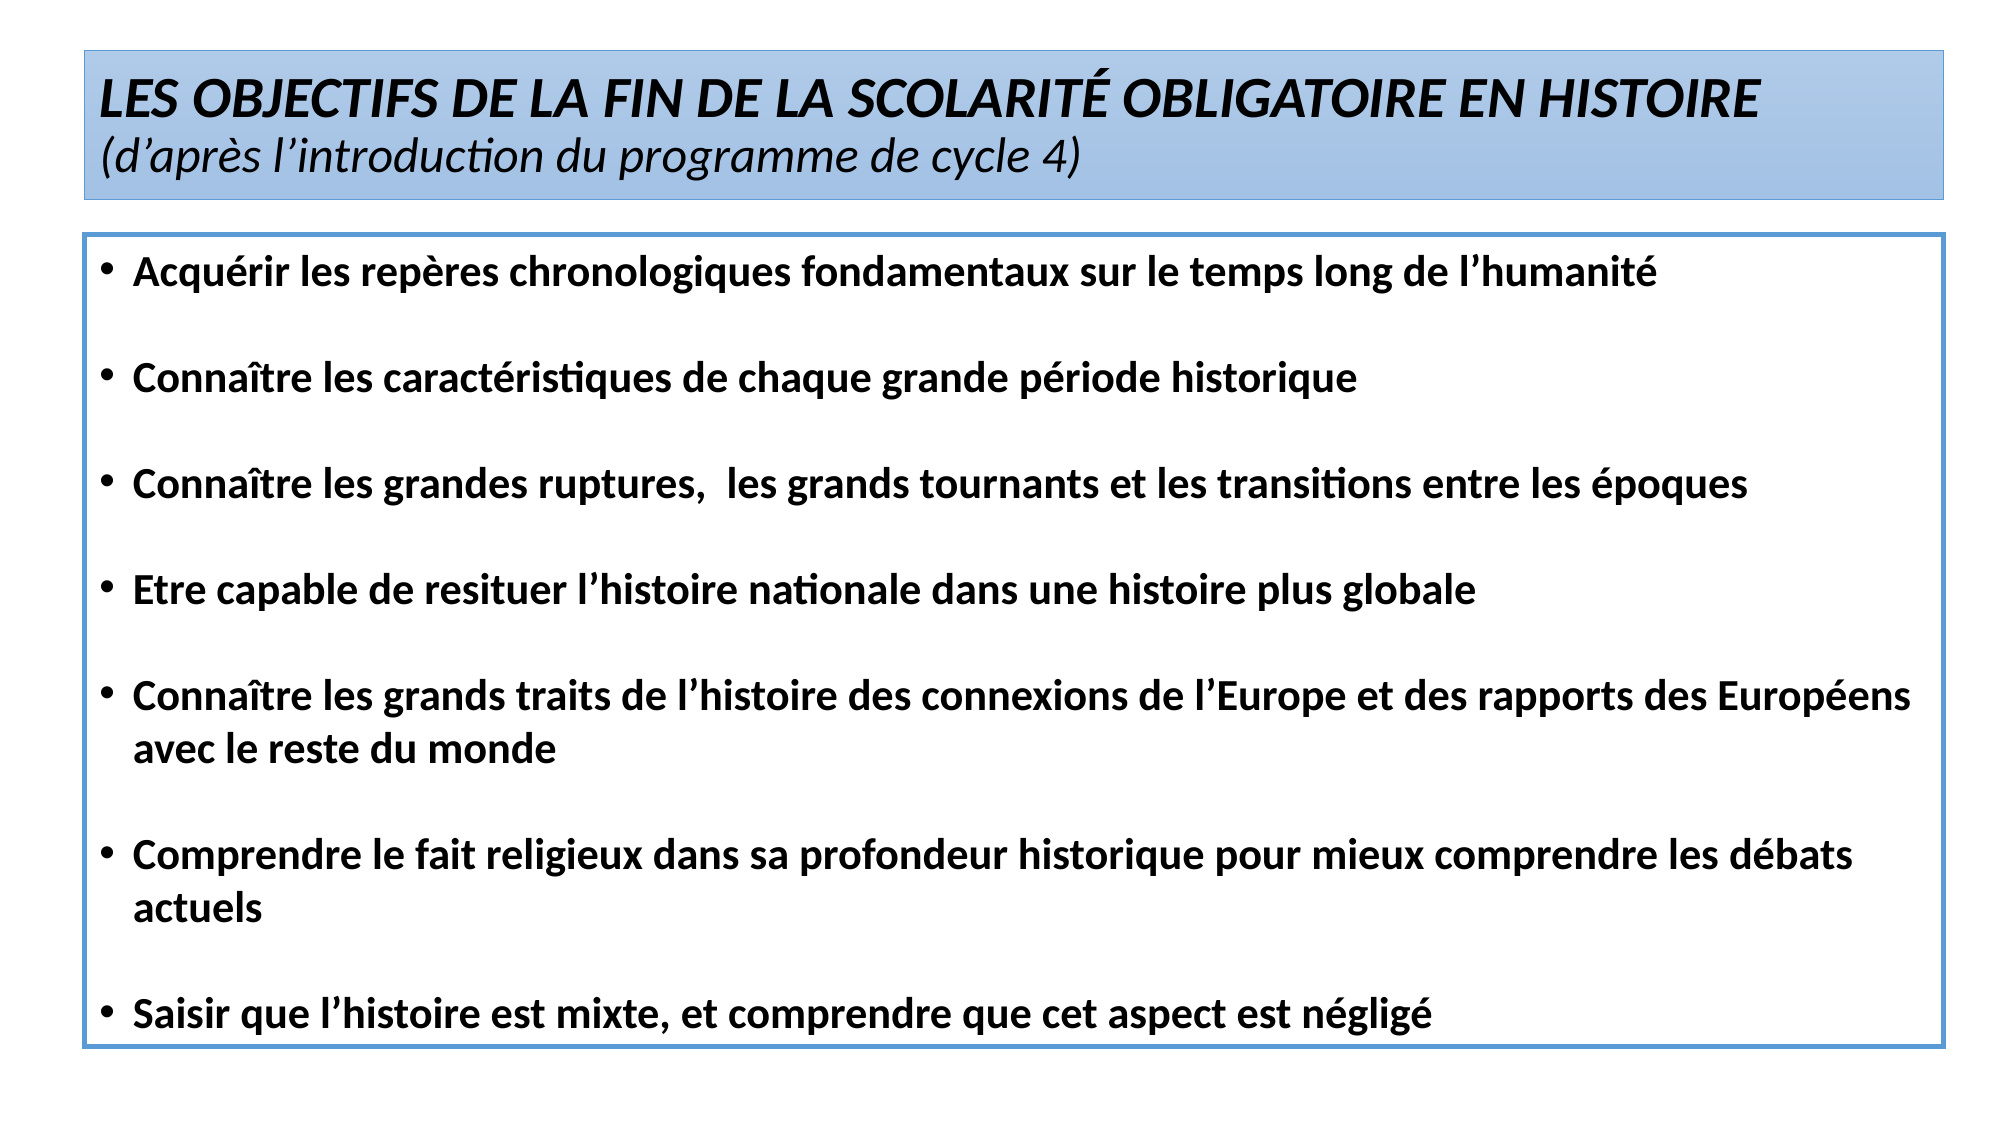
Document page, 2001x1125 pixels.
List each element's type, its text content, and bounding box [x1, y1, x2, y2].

list Acquérir les repères chronologiques fondamentaux sur le temps long de l’humanité Connaître les caractéristiques de chaque grande période historique Connaître les grandes ruptures, les grands tournants et les transitions entre les époques Etre capable de resituer l’histoire nationale dans une histoire plus globale Connaître les grands traits de l’histoire des connexions de l’Europe et des rapports des Européens avec le reste du monde Comprendre le fait religieux dans sa profondeur historique pour mieux comprendre les débats actuels Saisir que l’histoire est mixte, et comprendre que cet aspect est négligé [83, 233, 1945, 1048]
title LES OBJECTIFS DE LA FIN DE LA SCOLARITÉ OBLIGATOIRE EN HISTOIRE (d’après l’introduction du programme de cycle 4) [84, 50, 1944, 200]
